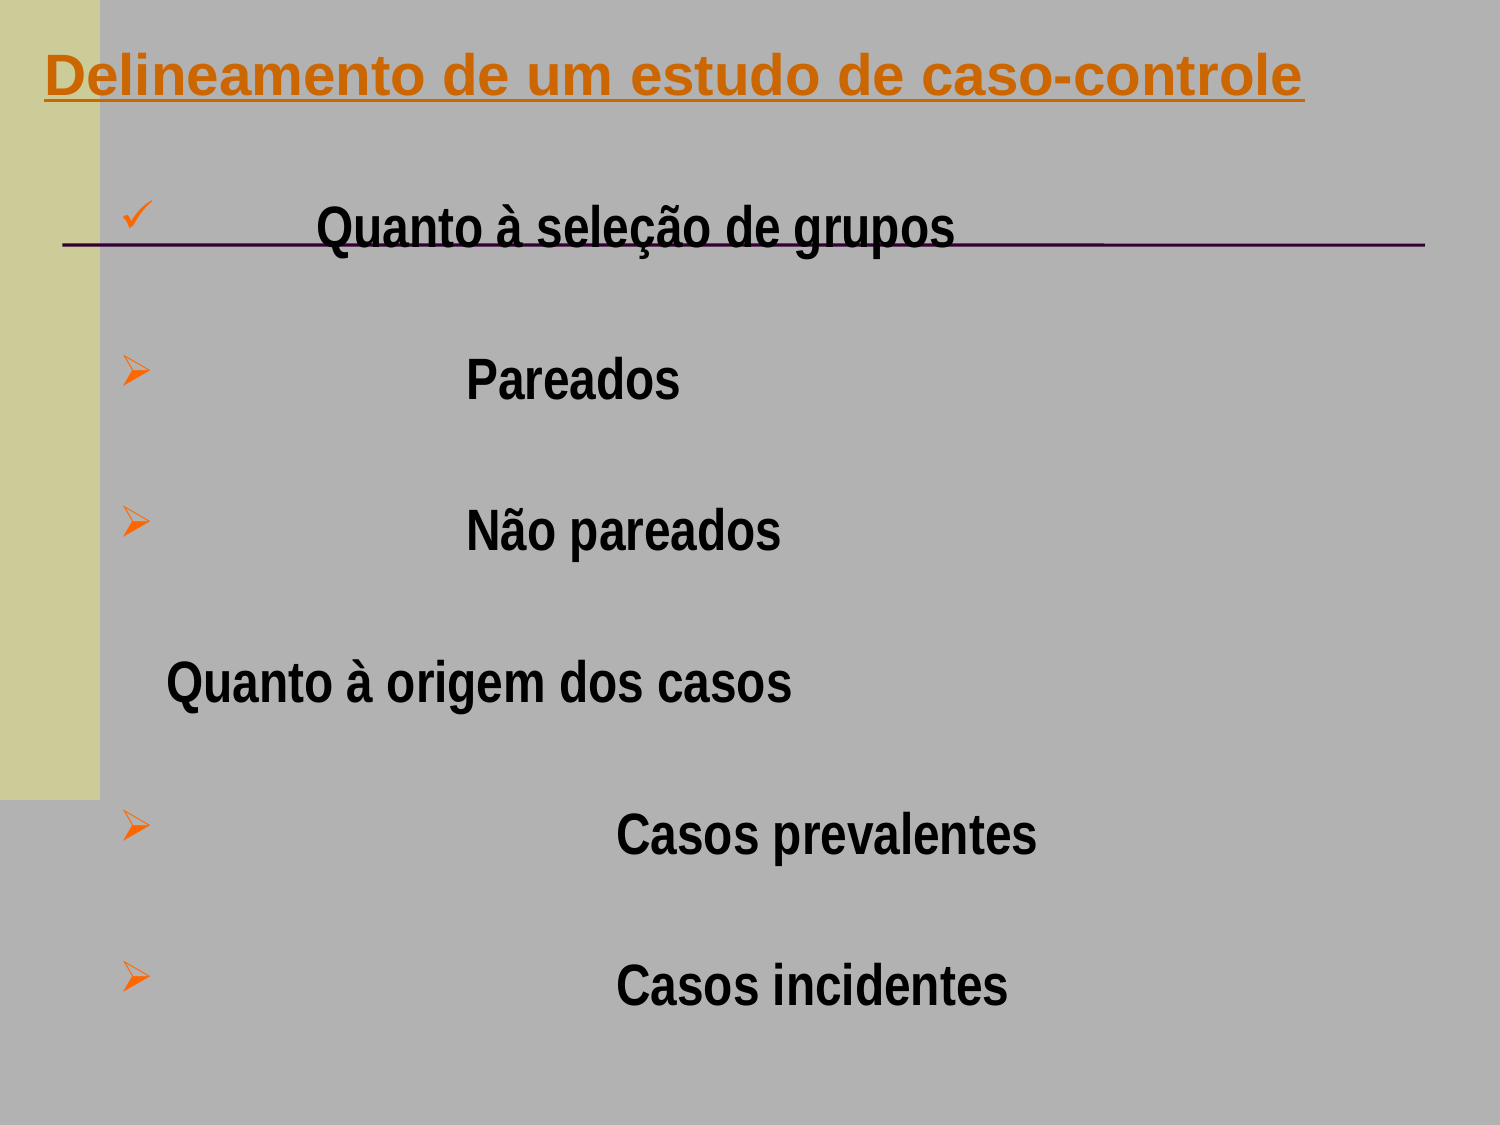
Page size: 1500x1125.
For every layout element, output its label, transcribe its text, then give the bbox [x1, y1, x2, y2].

list Delineamento de um estudo de caso-controle Quanto à seleção de grupos Pareados Não pareados Quanto à origem dos casos Casos prevalentes Casos incidentes [29, 0, 1471, 1083]
